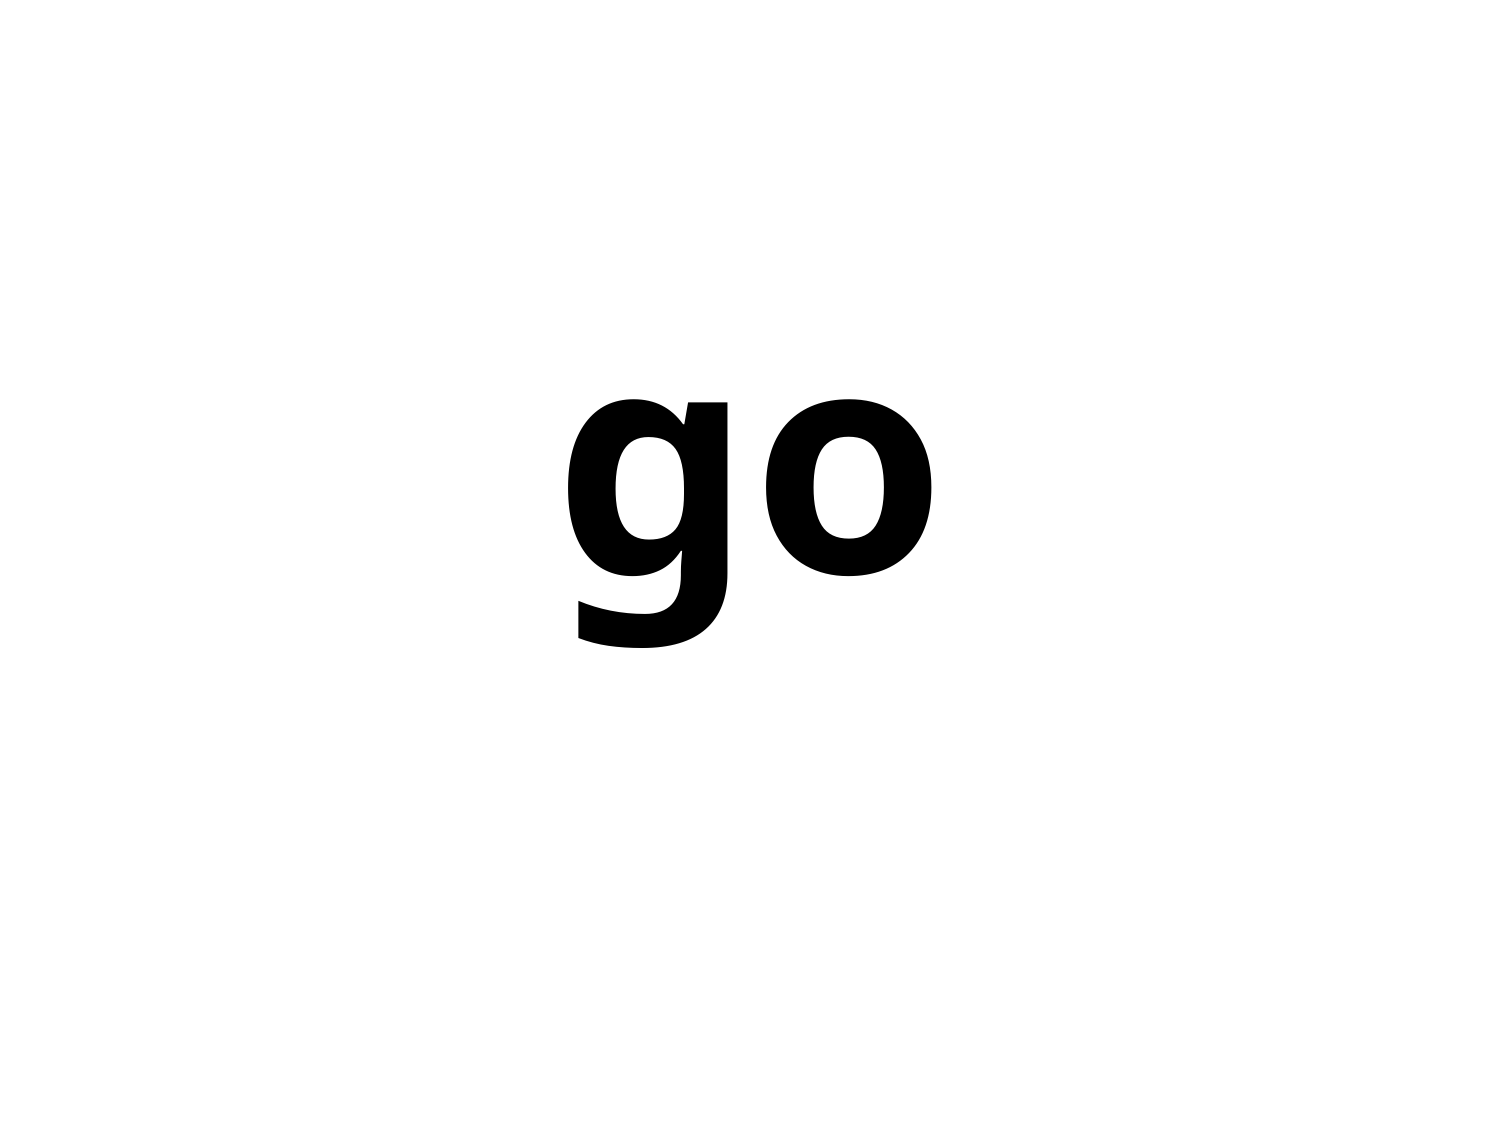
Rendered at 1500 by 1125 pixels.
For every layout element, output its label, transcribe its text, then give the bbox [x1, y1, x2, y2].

title go [75, 45, 1425, 853]
